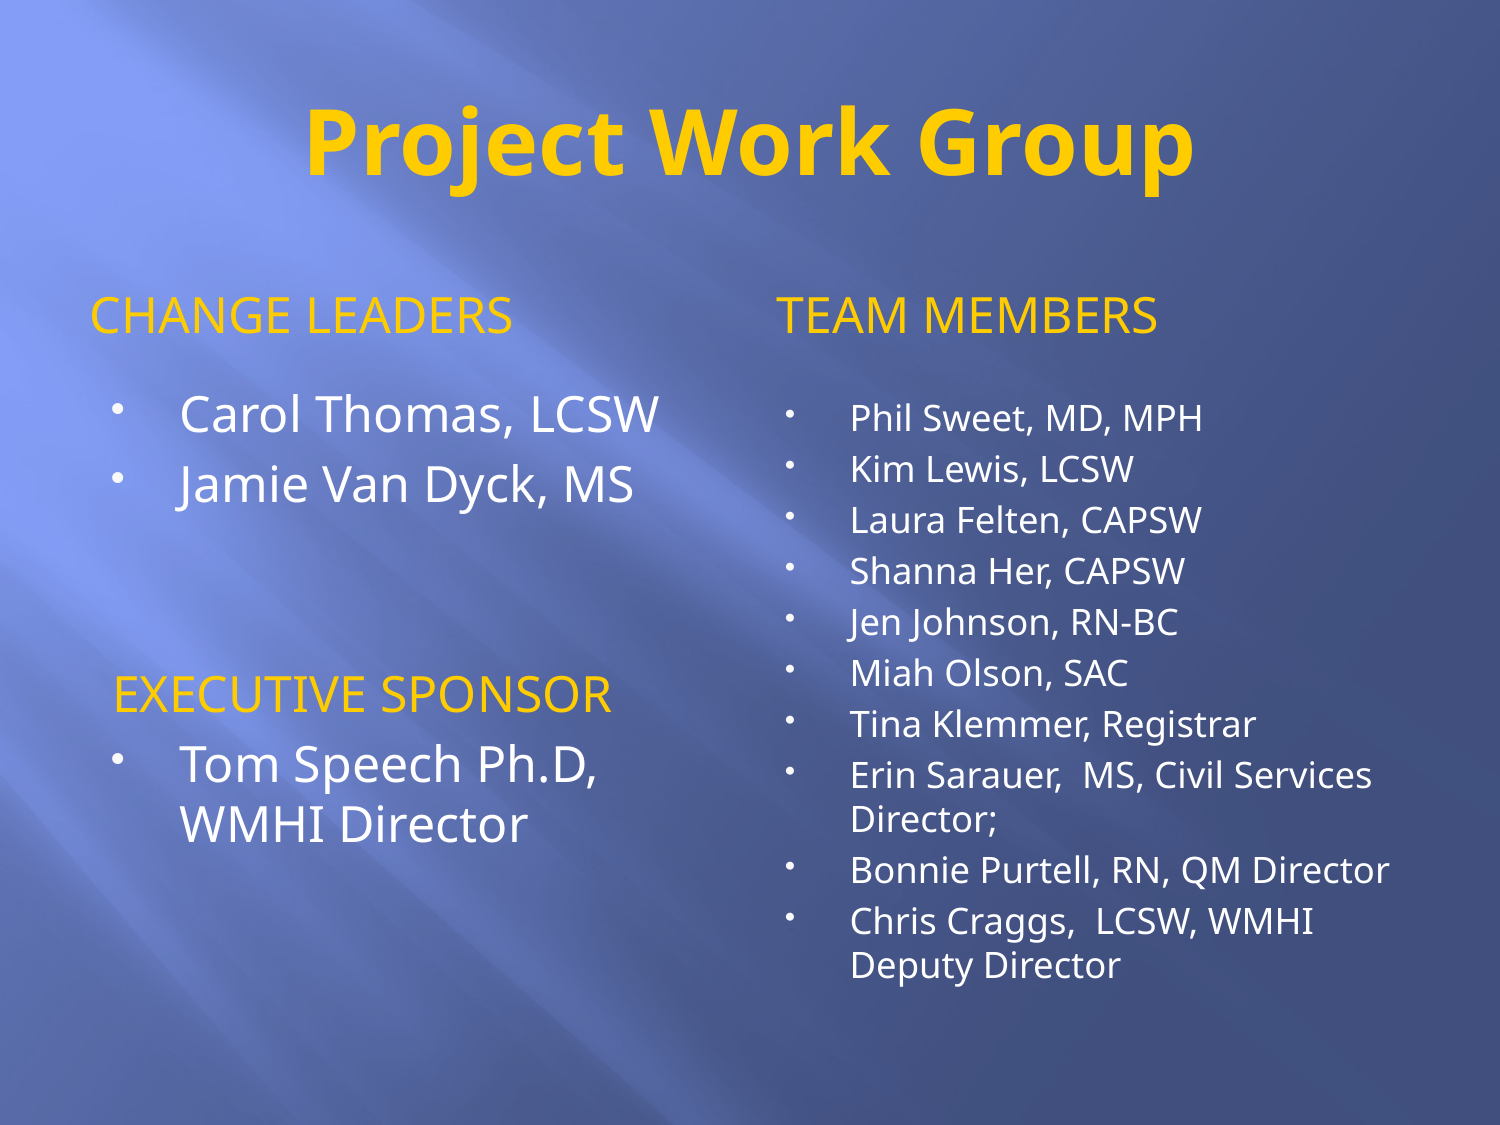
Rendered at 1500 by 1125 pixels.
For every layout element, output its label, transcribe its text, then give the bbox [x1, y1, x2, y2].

list Change Leaders [75, 251, 738, 375]
list Carol Thomas, LCSW Jamie Van Dyck, MS EXECUTIVE SPONSOR Tom Speech Ph.D, WMHI Director [75, 375, 738, 993]
list Phil Sweet, MD, MPH Kim Lewis, LCSW Laura Felten, CAPSW Shanna Her, CAPSW Jen Johnson, RN-BC Miah Olson, SAC Tina Klemmer, Registrar Erin Sarauer, MS, Civil Services Director; Bonnie Purtell, RN, QM Director Chris Craggs, LCSW, WMHI Deputy Director [750, 387, 1413, 1005]
list Team Members [761, 251, 1425, 375]
title Project Work Group [75, 44, 1425, 233]
